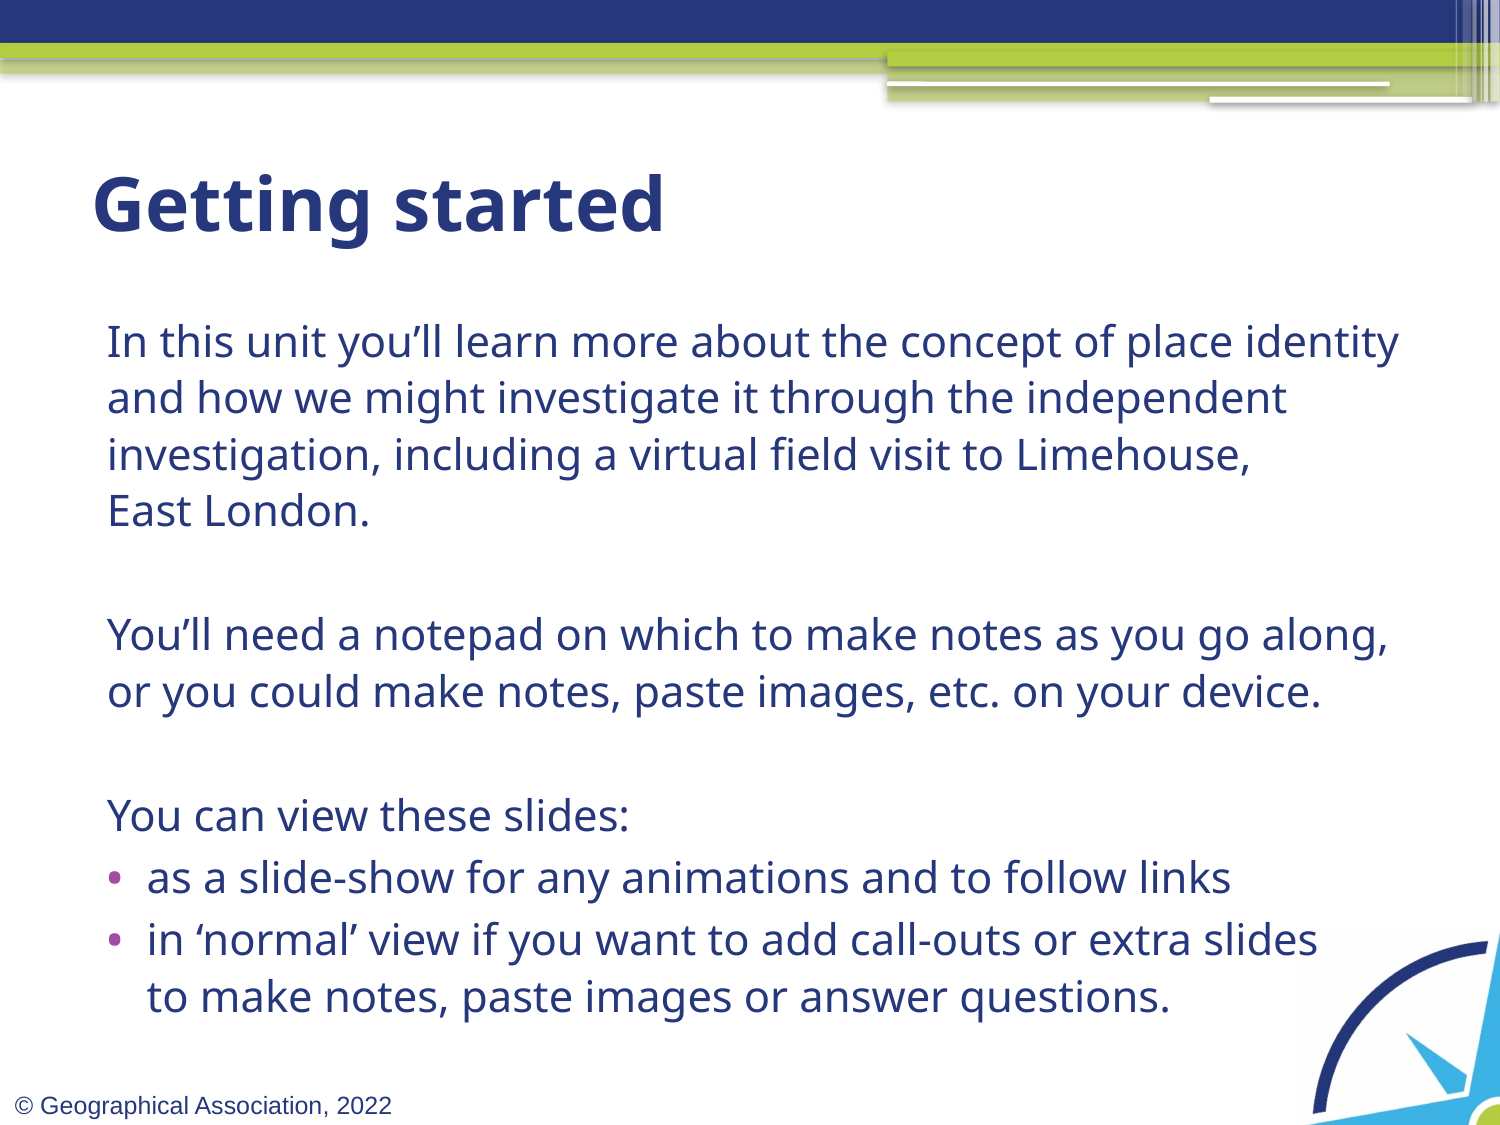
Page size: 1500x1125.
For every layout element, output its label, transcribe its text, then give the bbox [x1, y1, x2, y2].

picture [1296, 927, 1500, 1125]
title Getting started [76, 113, 1427, 289]
list In this unit you’ll learn more about the concept of place identity and how we might investigate it through the independent investigation, including a virtual field visit to Limehouse, East London. You’ll need a notepad on which to make notes as you go along, or you could make notes, paste images, etc. on your device. You can view these slides: as a slide-show for any animations and to follow links in ‘normal’ view if you want to add call-outs or extra slides to make notes, paste images or answer questions. [75, 302, 1424, 1079]
